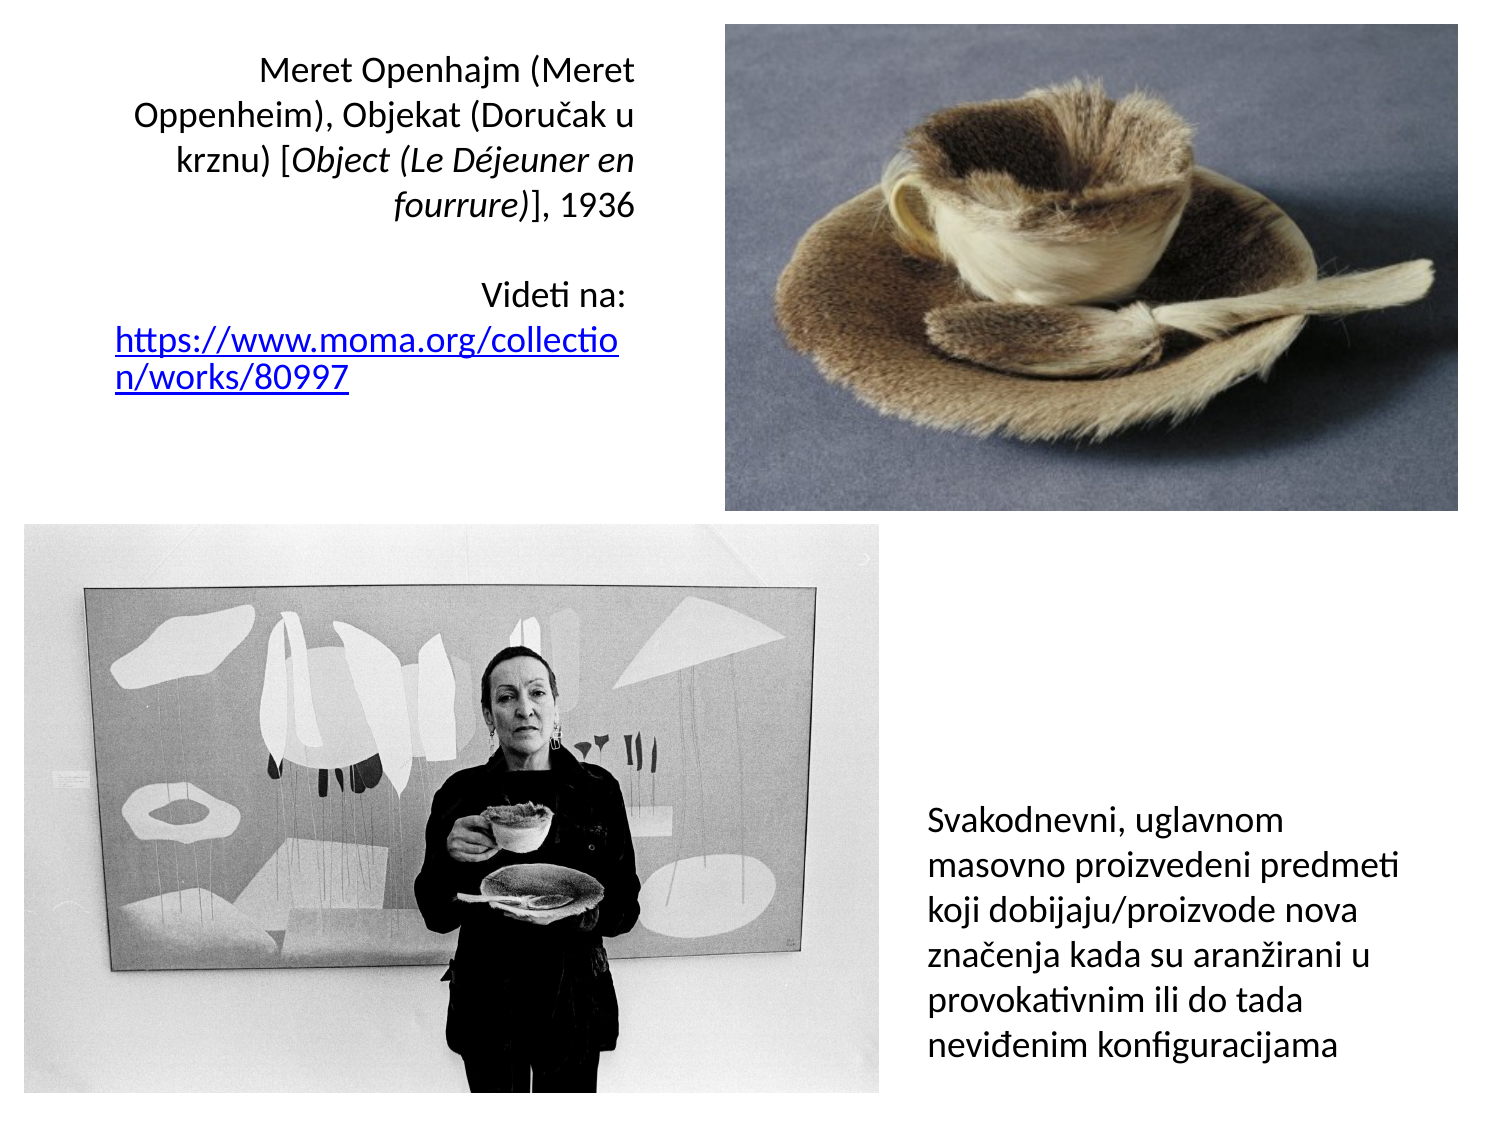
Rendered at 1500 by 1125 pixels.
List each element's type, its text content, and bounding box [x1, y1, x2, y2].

picture [724, 24, 1459, 512]
text_box Svakodnevni, uglavnom masovno proizvedeni predmeti koji dobijaju/proizvode nova značenja kada su aranžirani u provokativnim ili do tada neviđenim konfiguracijama [912, 787, 1438, 1073]
text_box Meret Openhajm (Meret Oppenheim), Objekat (Doručak u krznu) [Object (Le Déjeuner en fourrure)], 1936 Videti na: https://www.moma.org/collection/works/80997 [99, 37, 650, 368]
picture [24, 524, 879, 1093]
